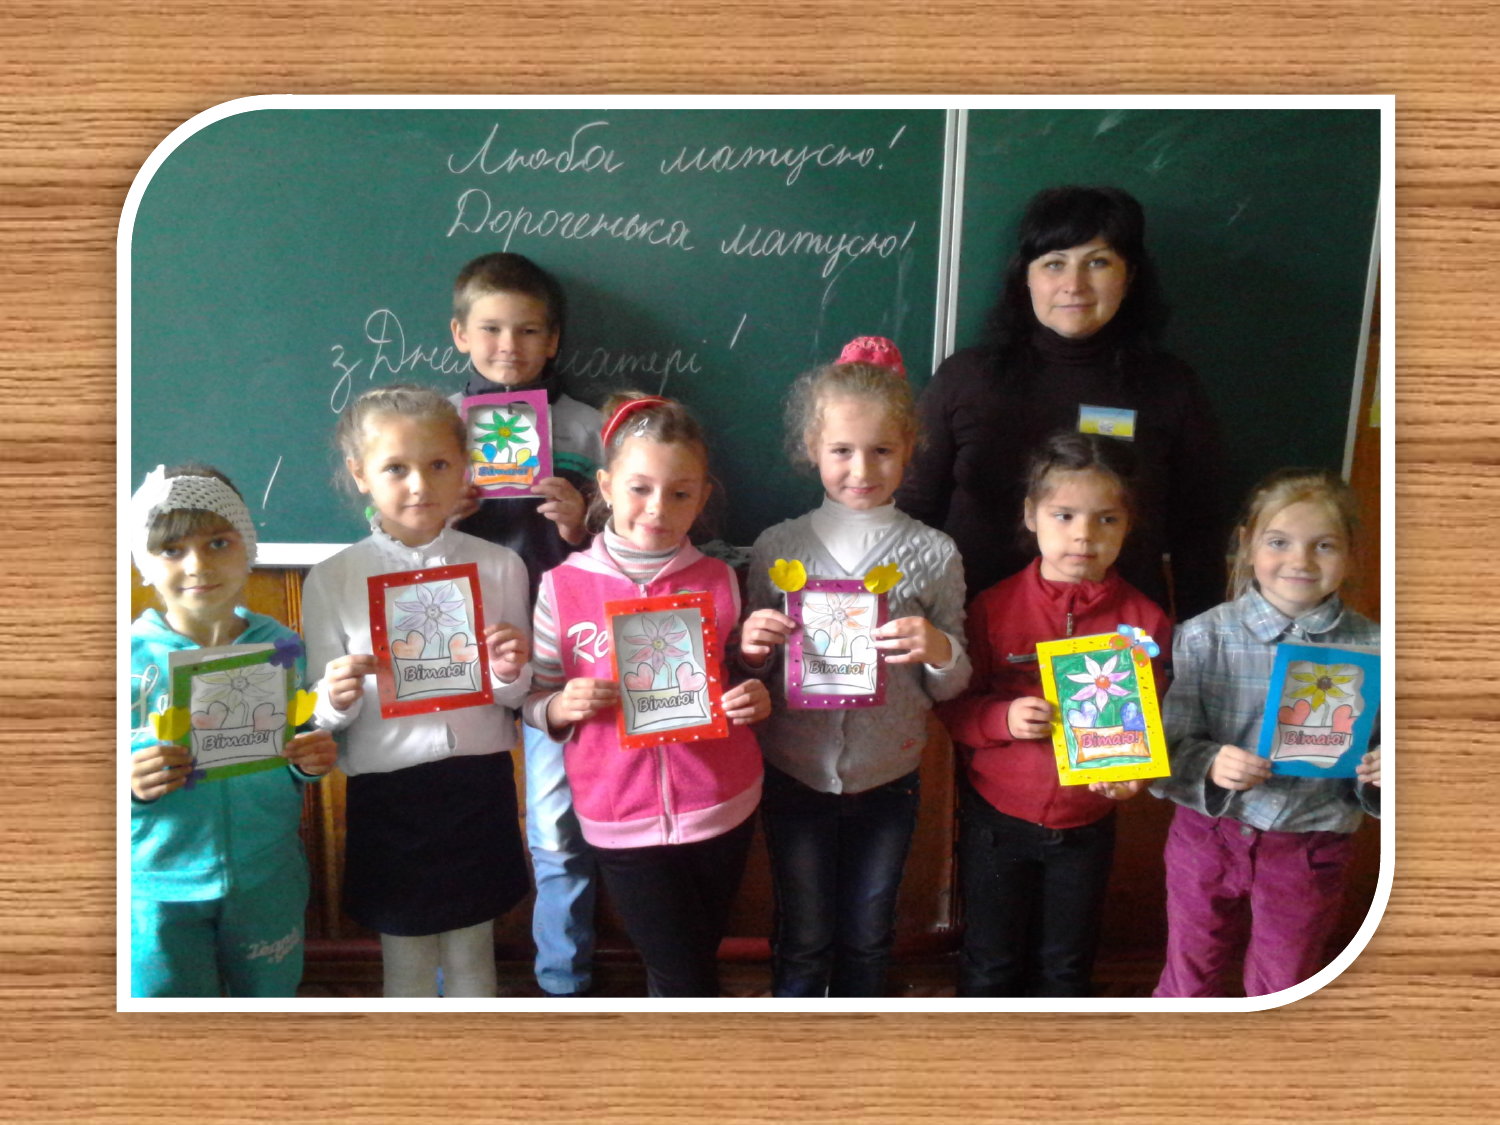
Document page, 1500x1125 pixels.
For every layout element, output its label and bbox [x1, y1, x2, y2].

picture [0, 0, 1500, 1125]
list [123, 101, 1389, 1006]
